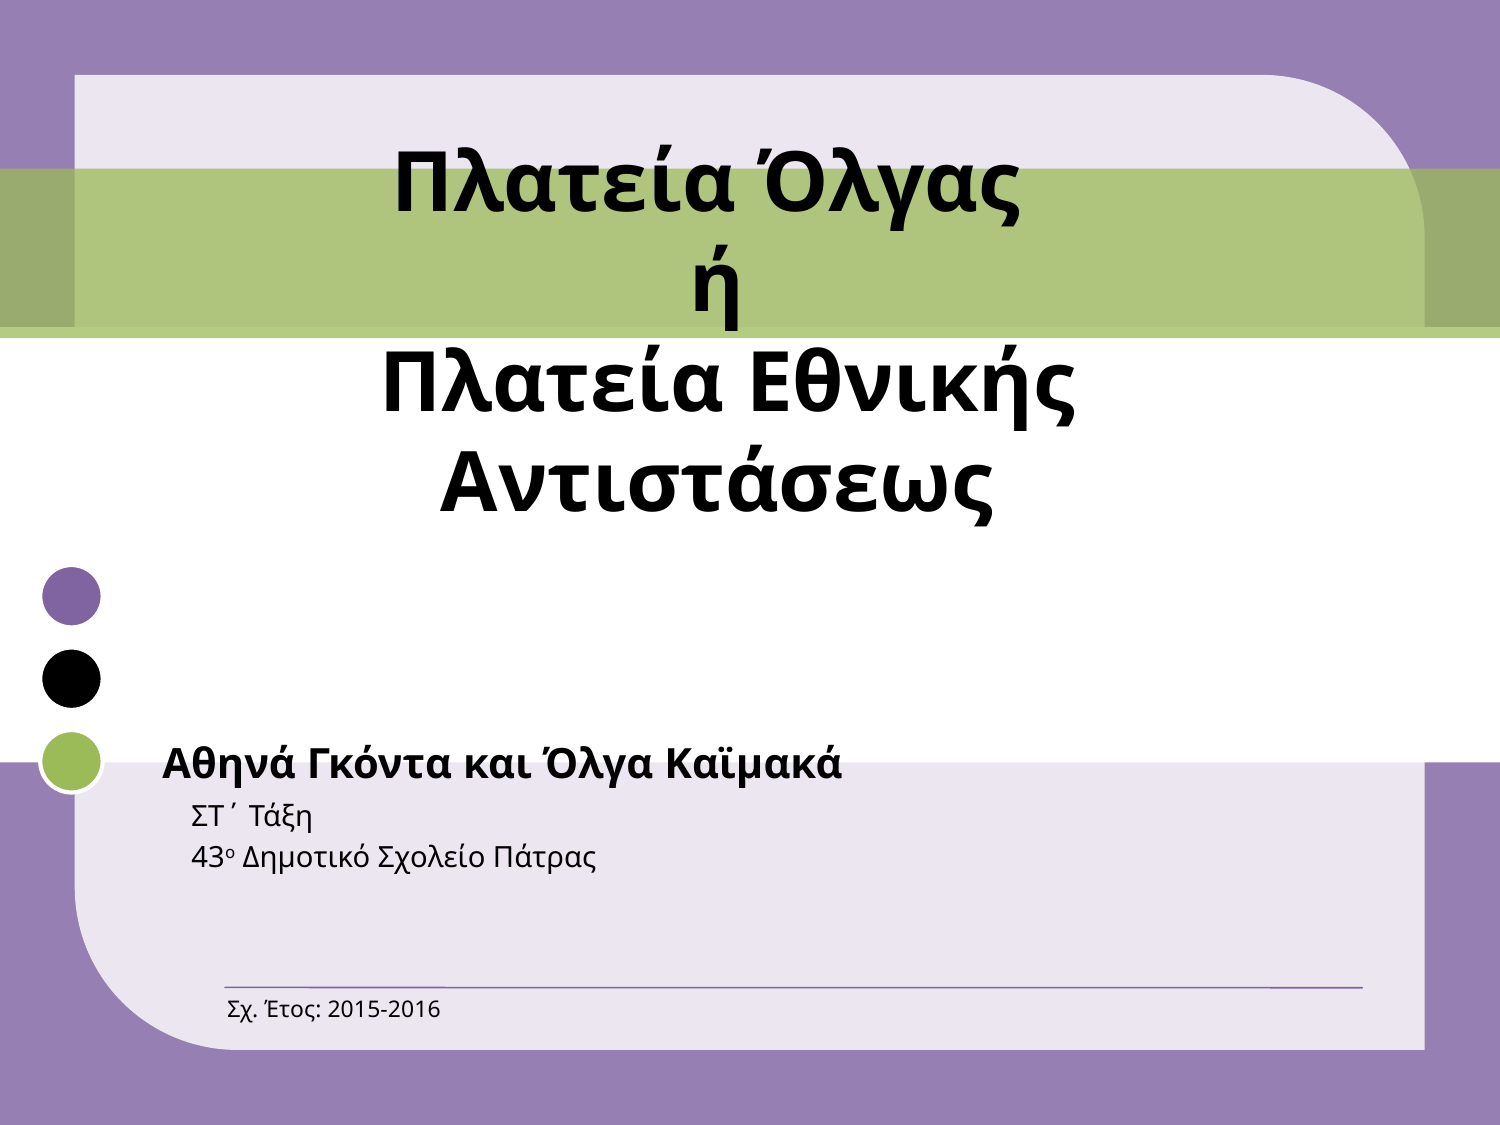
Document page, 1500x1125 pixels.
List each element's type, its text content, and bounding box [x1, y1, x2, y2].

list Αθηνά Γκόντα και Όλγα Καϊμακά [147, 738, 1328, 785]
list Πλατεία Όλγας ή Πλατεία Εθνικής Αντιστάσεως [76, 243, 1358, 536]
list Σχ. Έτος: 2015-2016 [212, 987, 1393, 1034]
list ΣΤ΄ Τάξη 43ο Δημοτικό Σχολείο Πάτρας [176, 789, 1358, 837]
